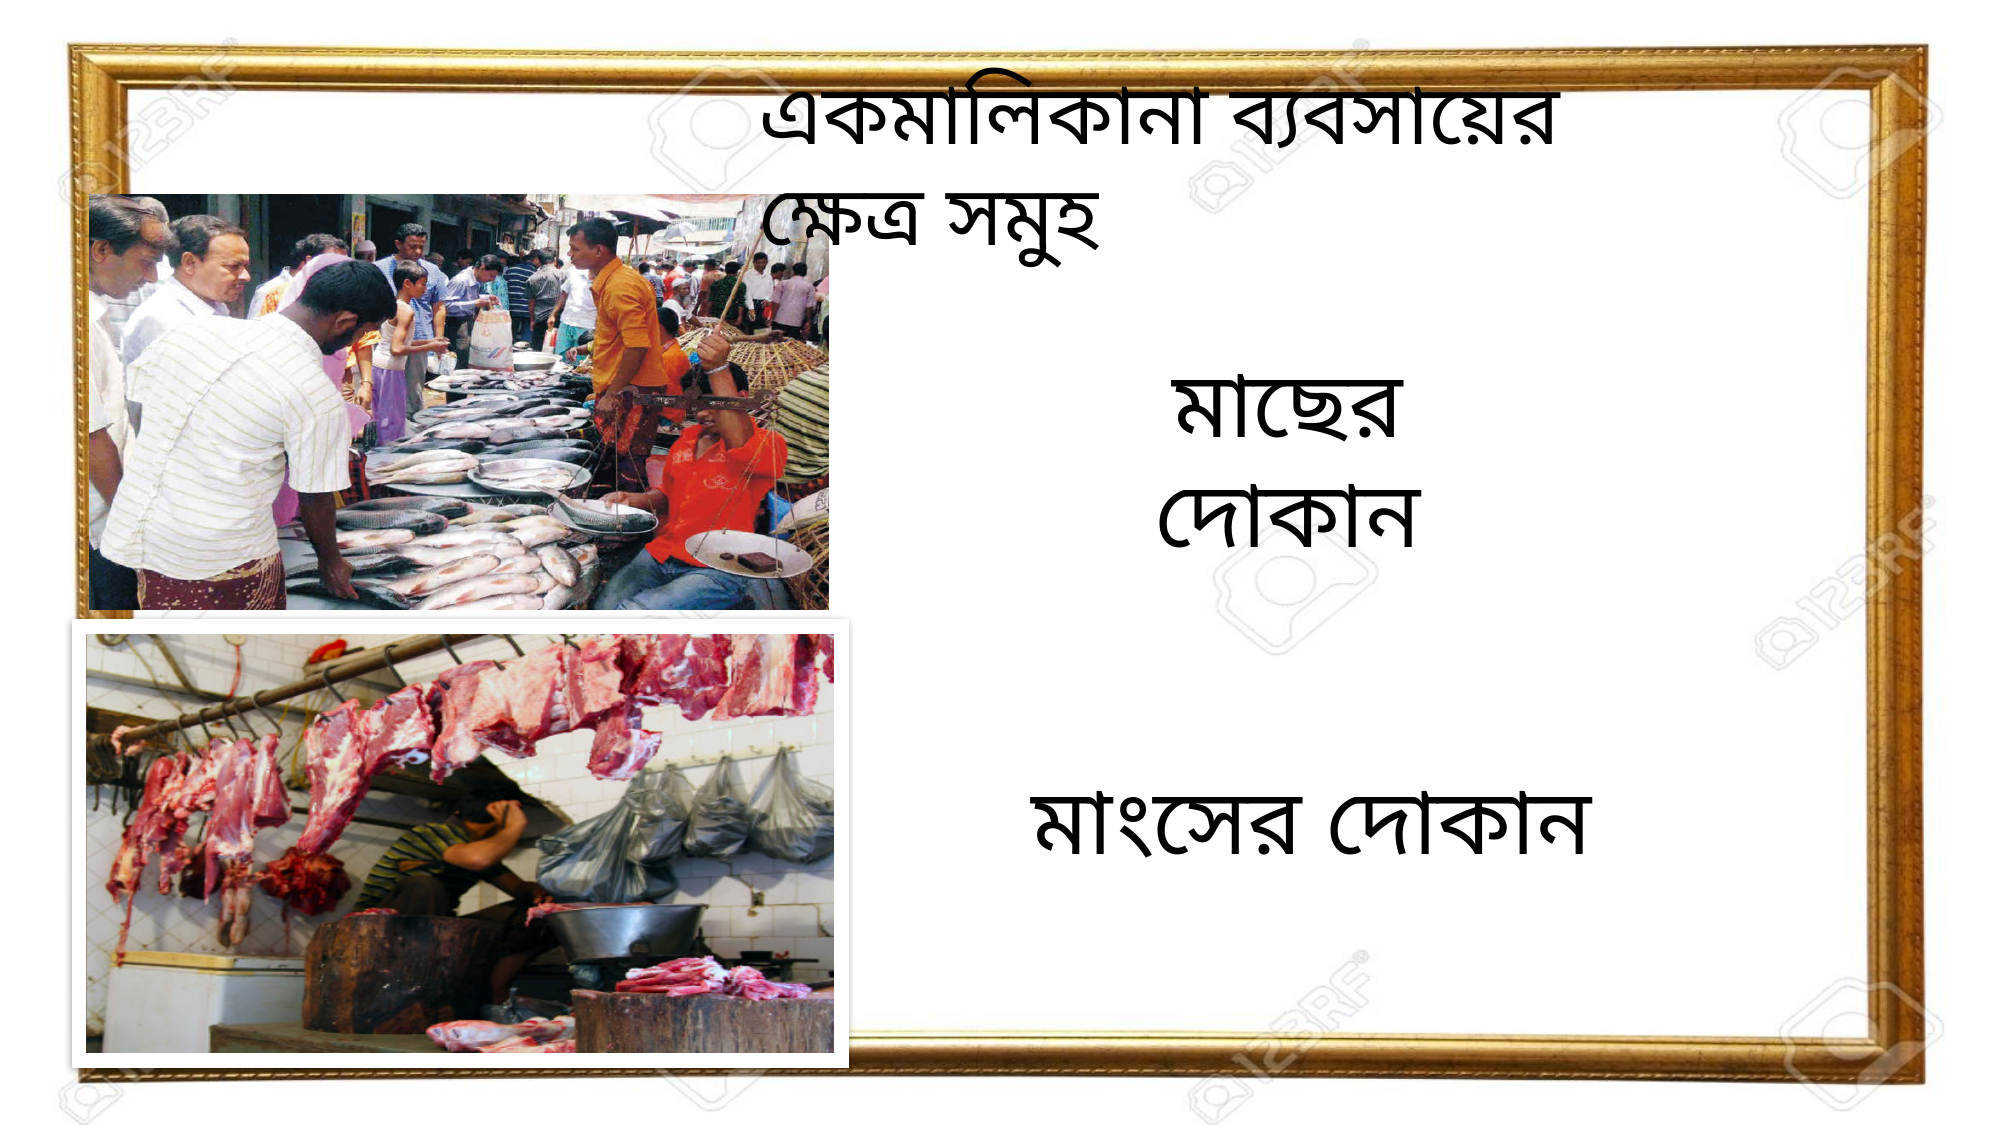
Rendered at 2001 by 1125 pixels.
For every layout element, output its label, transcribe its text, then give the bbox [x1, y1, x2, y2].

text_box একমালিকানা ব্যবসায়ের ক্ষেত্র সমুহ [744, 54, 1743, 269]
text_box মাংসের দোকান [999, 755, 1624, 881]
picture [0, 0, 2001, 1125]
text_box মাছের দোকান [1053, 338, 1523, 574]
